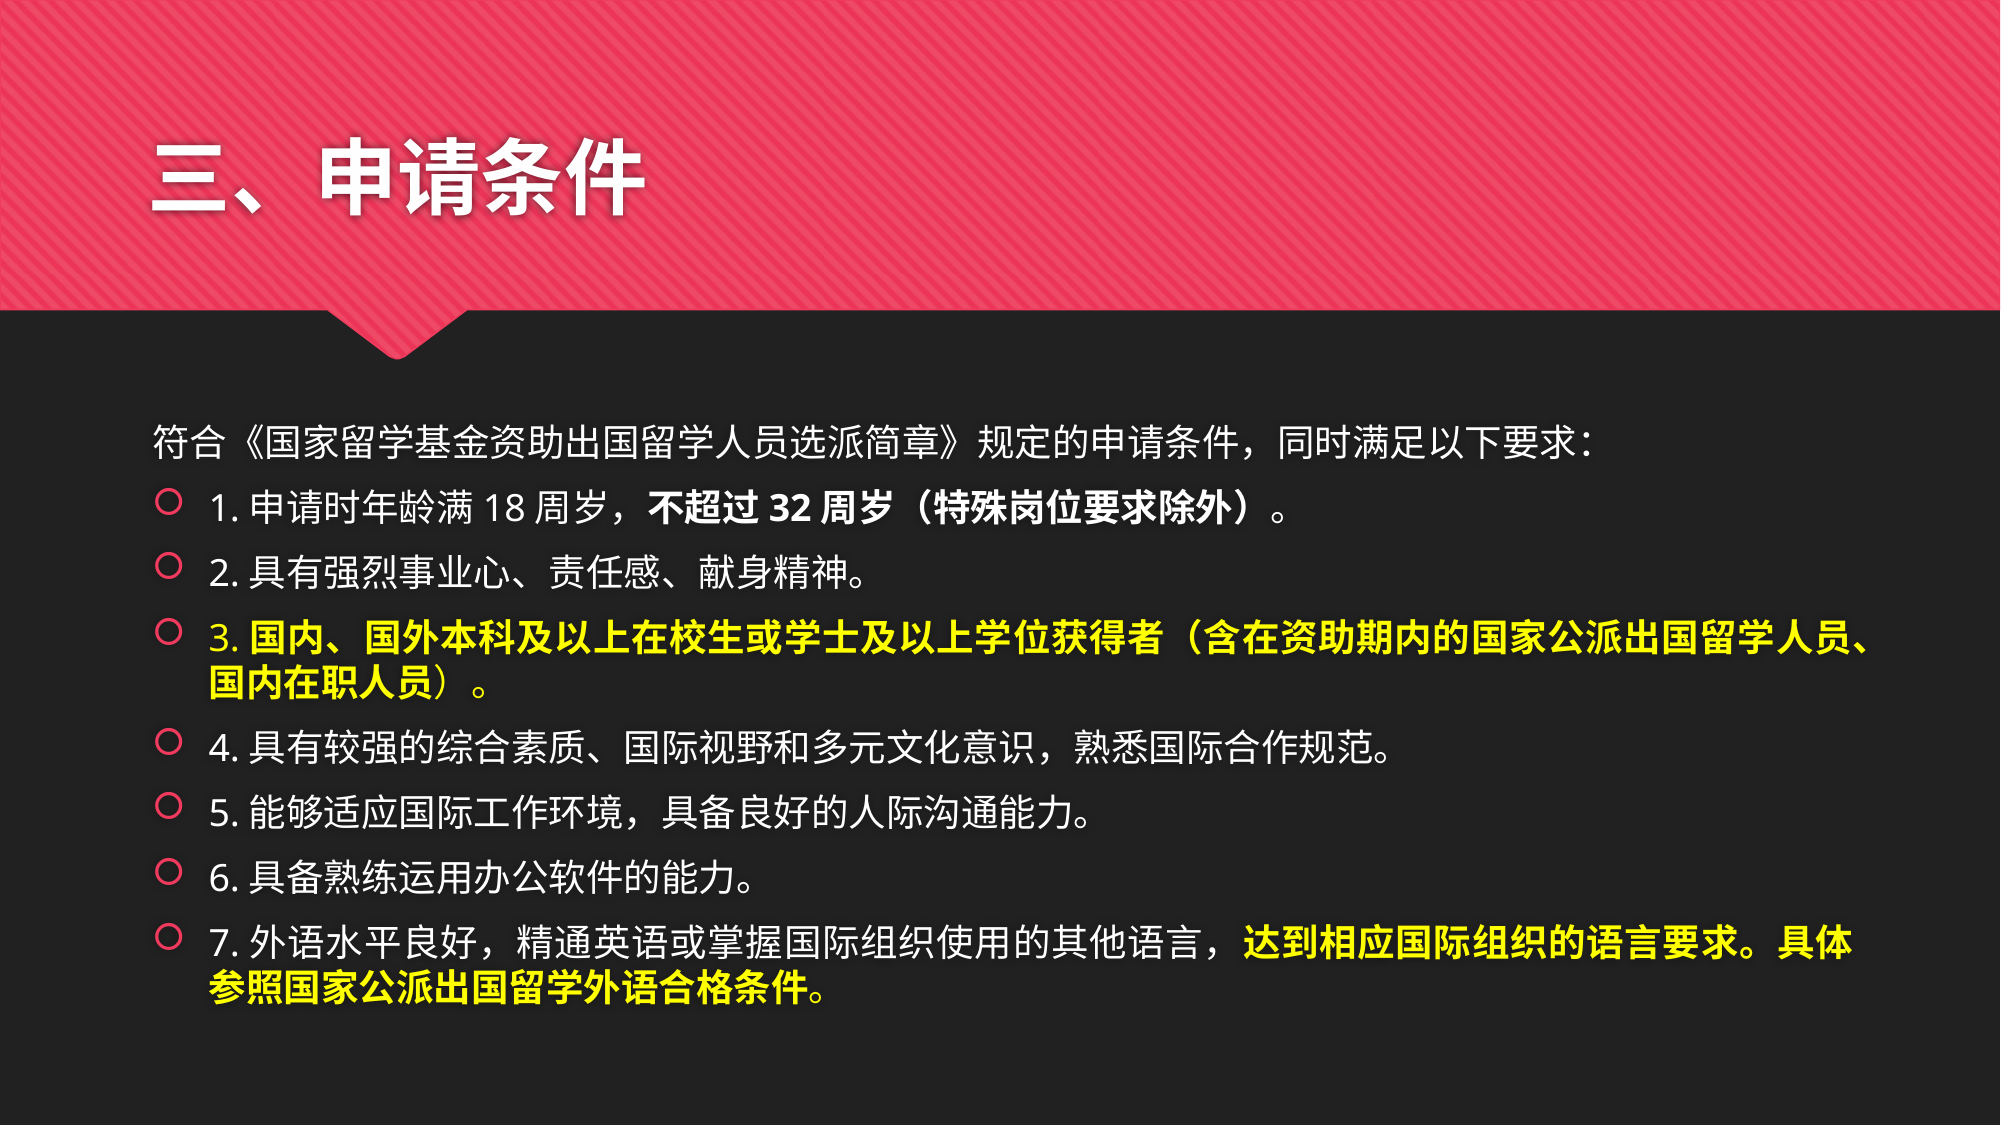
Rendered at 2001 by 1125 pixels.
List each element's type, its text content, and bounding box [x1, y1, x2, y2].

list 符合《国家留学基金资助出国留学人员选派简章》规定的申请条件，同时满足以下要求： 1.申请时年龄满18周岁，不超过32周岁（特殊岗位要求除外）。 2.具有强烈事业心、责任感、献身精神。 3.国内、国外本科及以上在校生或学士及以上学位获得者（含在资助期内的国家公派出国留学人员、国内在职人员）。 4.具有较强的综合素质、国际视野和多元文化意识，熟悉国际合作规范。 5.能够适应国际工作环境，具备良好的人际沟通能力。 6.具备熟练运用办公软件的能力。 7.外语水平良好，精通英语或掌握国际组织使用的其他语言，达到相应国际组织的语言要求。具体参照国家公派出国留学外语合格条件。 [137, 326, 1869, 1101]
title 三、申请条件 [132, 73, 1868, 233]
